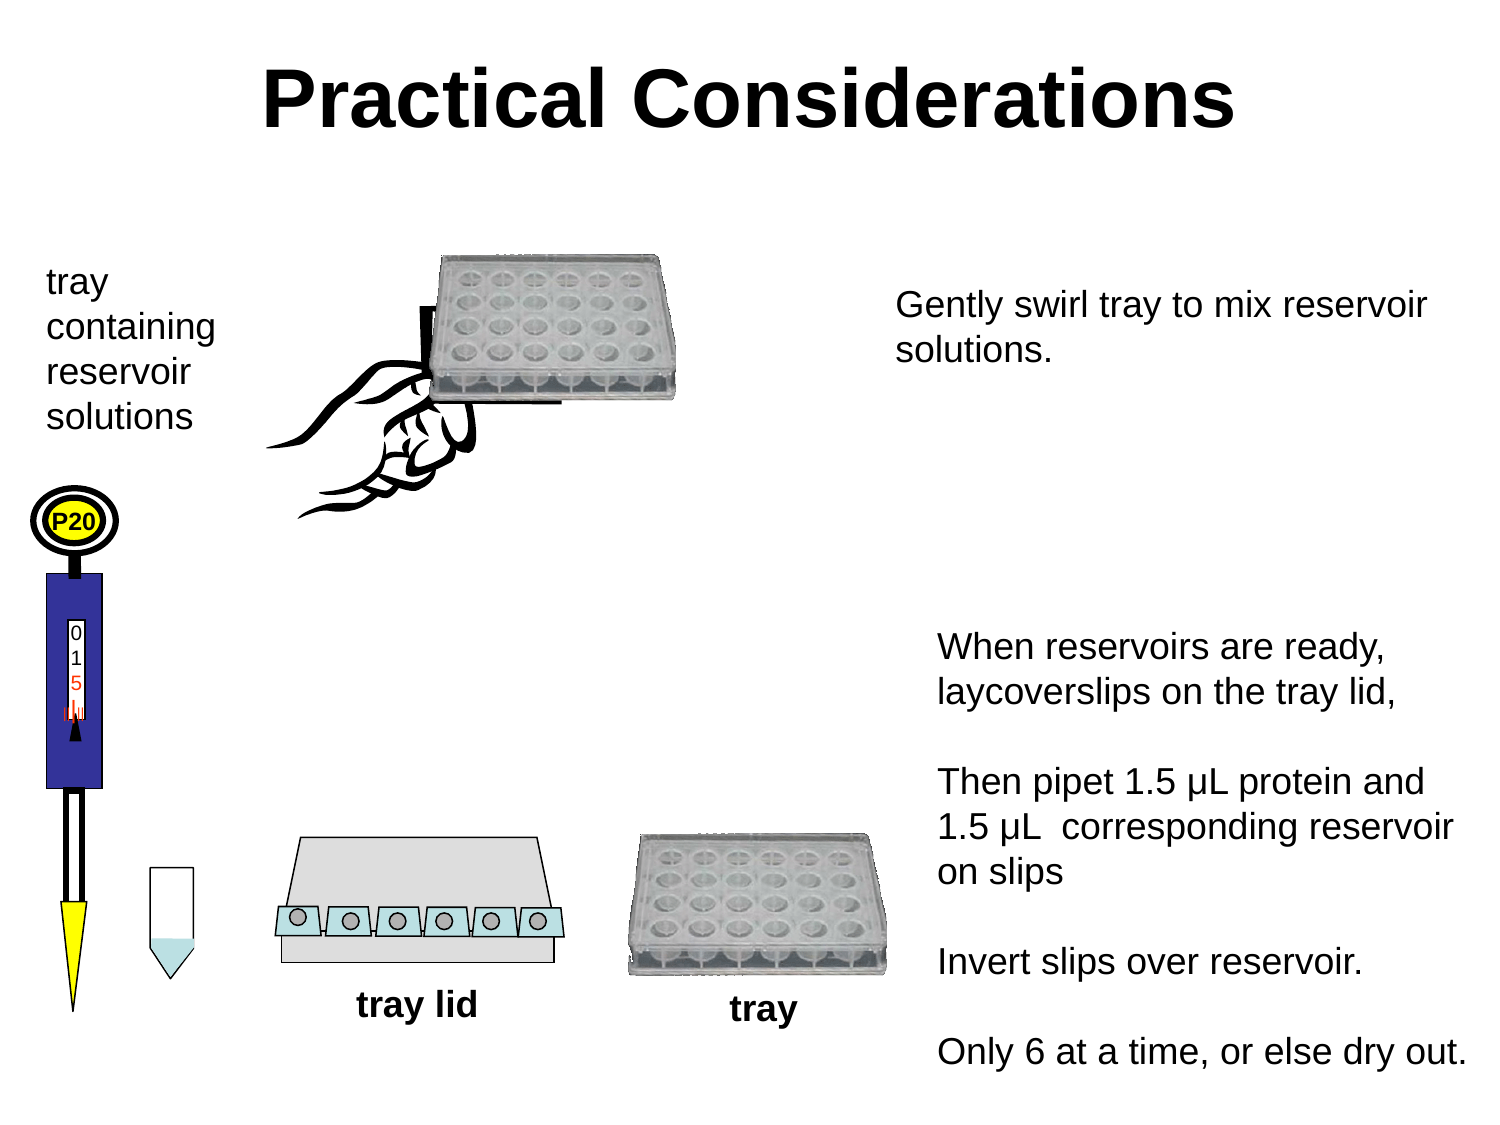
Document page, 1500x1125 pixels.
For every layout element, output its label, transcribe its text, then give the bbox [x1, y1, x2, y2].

text_box tray containing reservoir solutions [31, 249, 257, 445]
text_box Gently swirl tray to mix reservoir solutions. [880, 272, 1457, 423]
text_box tray [714, 977, 813, 1037]
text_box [265, 252, 676, 519]
text_box [389, 912, 406, 930]
text_box [529, 912, 547, 930]
text_box [472, 907, 518, 937]
text_box [151, 938, 194, 977]
text_box When reservoirs are ready, laycoverslips on the tray lid, Then pipet 1.5 μL protein and 1.5 μL corresponding reservoir on slips Invert slips over reservoir. Only 6 at a time, or else dry out. [922, 569, 1498, 1124]
text_box [289, 908, 307, 926]
text_box tray lid [341, 972, 495, 1033]
picture [622, 831, 887, 976]
text_box [518, 907, 565, 937]
text_box [286, 837, 552, 931]
text_box [375, 907, 422, 937]
text_box [482, 912, 500, 930]
text_box [281, 931, 555, 963]
title Practical Considerations [75, 0, 1425, 188]
text_box [423, 907, 470, 937]
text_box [33, 488, 116, 1012]
text_box [275, 906, 322, 936]
text_box [342, 912, 360, 930]
text_box [325, 906, 372, 936]
text_box [435, 912, 453, 930]
text_box [150, 867, 194, 979]
